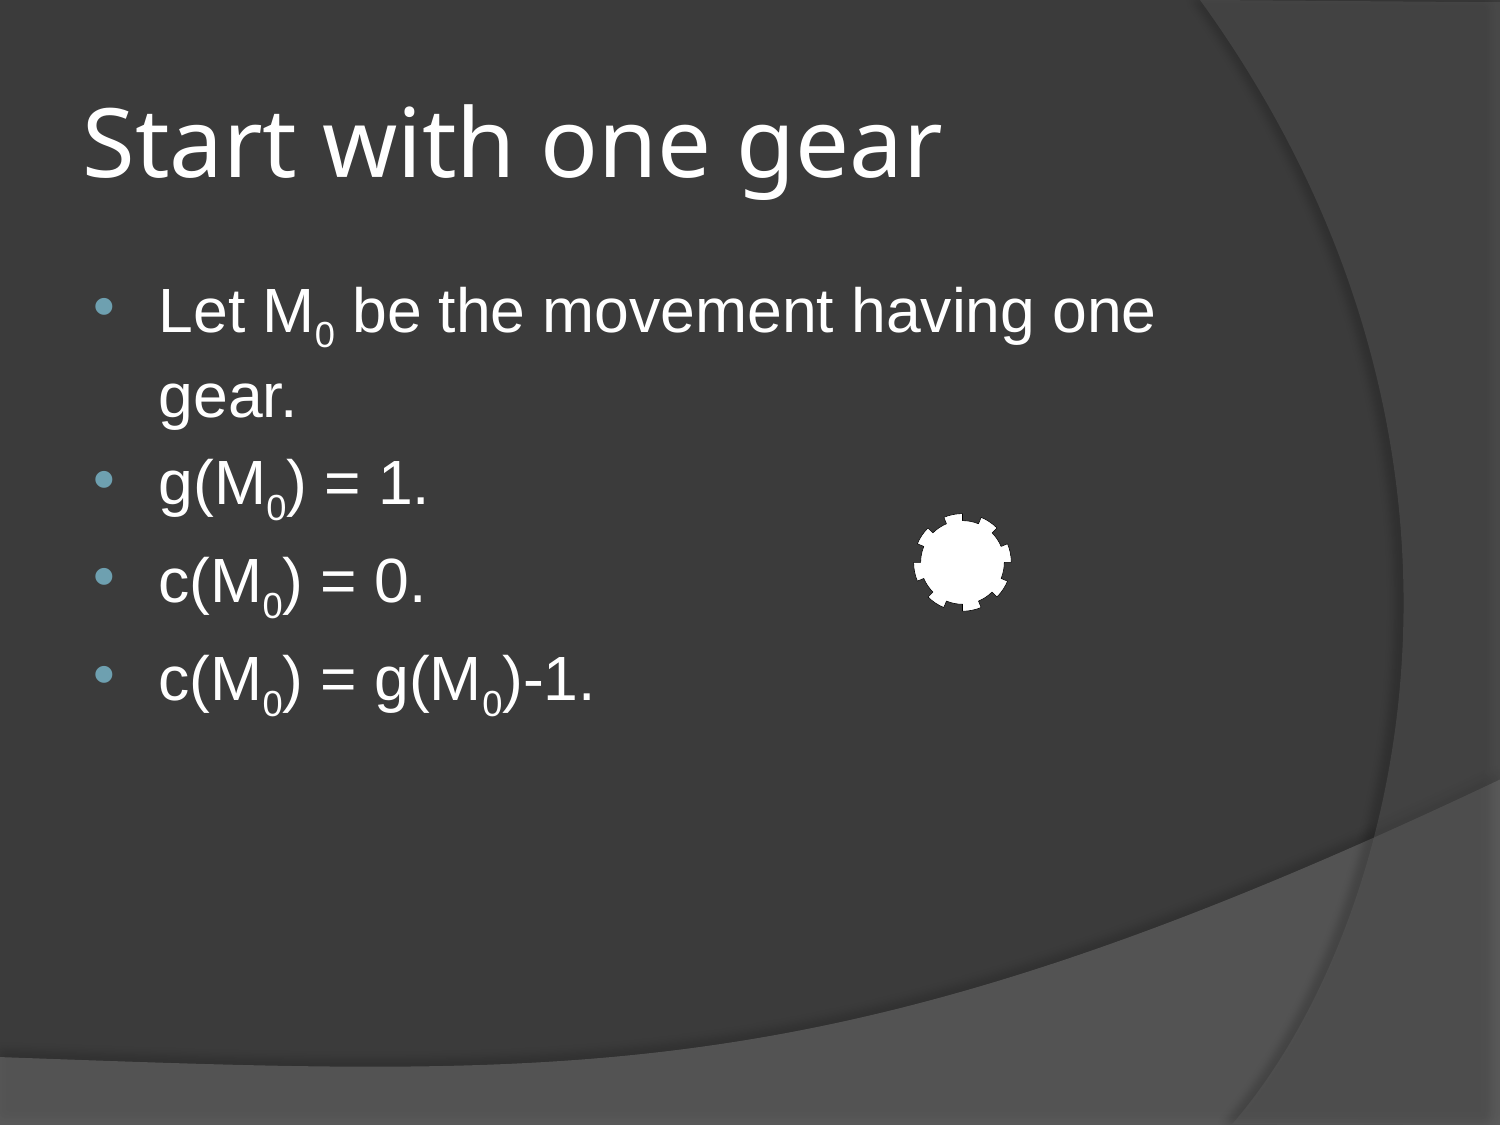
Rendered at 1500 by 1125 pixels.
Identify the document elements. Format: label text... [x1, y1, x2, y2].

list Let M0 be the movement having one gear. g(M0) = 1. c(M0) = 0. c(M0) = g(M0)-1. [75, 262, 1300, 1005]
picture [912, 512, 1013, 613]
title Start with one gear [75, 45, 1300, 233]
